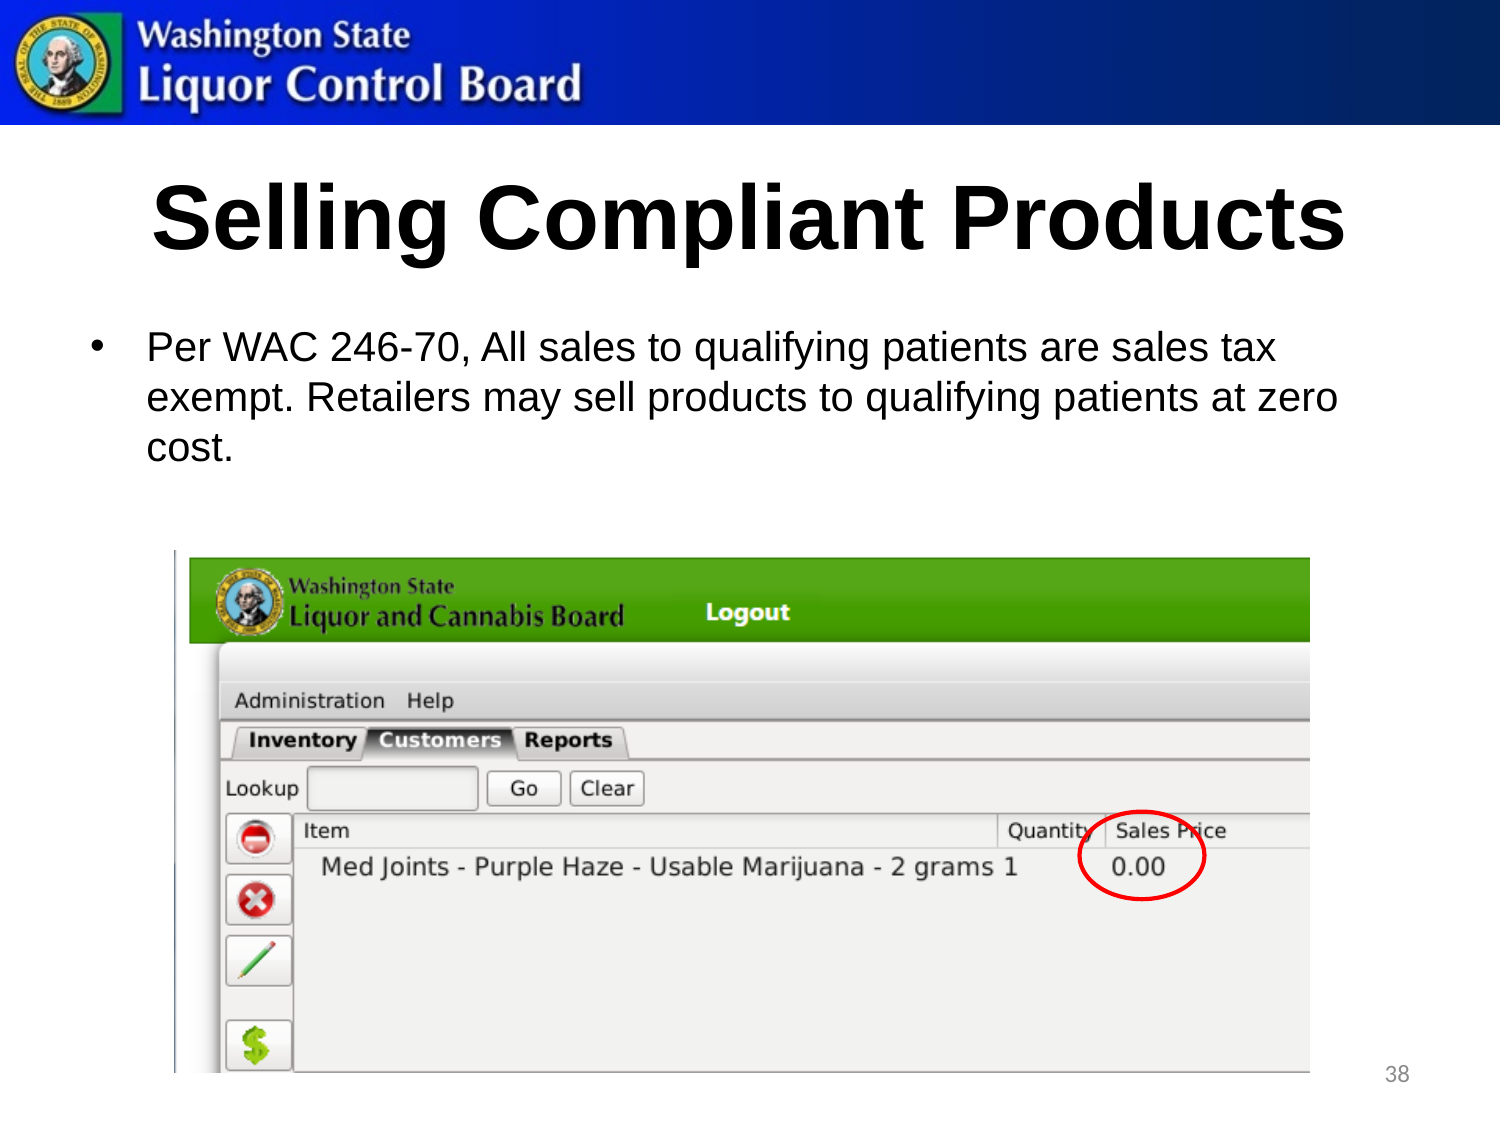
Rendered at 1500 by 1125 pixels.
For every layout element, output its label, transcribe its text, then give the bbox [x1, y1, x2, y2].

slide_number 38 [1074, 1042, 1425, 1103]
picture [0, 0, 1500, 125]
title Selling Compliant Products [75, 137, 1425, 288]
picture [174, 550, 1310, 1073]
list Per WAC 246-70, All sales to qualifying patients are sales tax exempt. Retailers may sell products to qualifying patients at zero cost. [75, 312, 1425, 1005]
